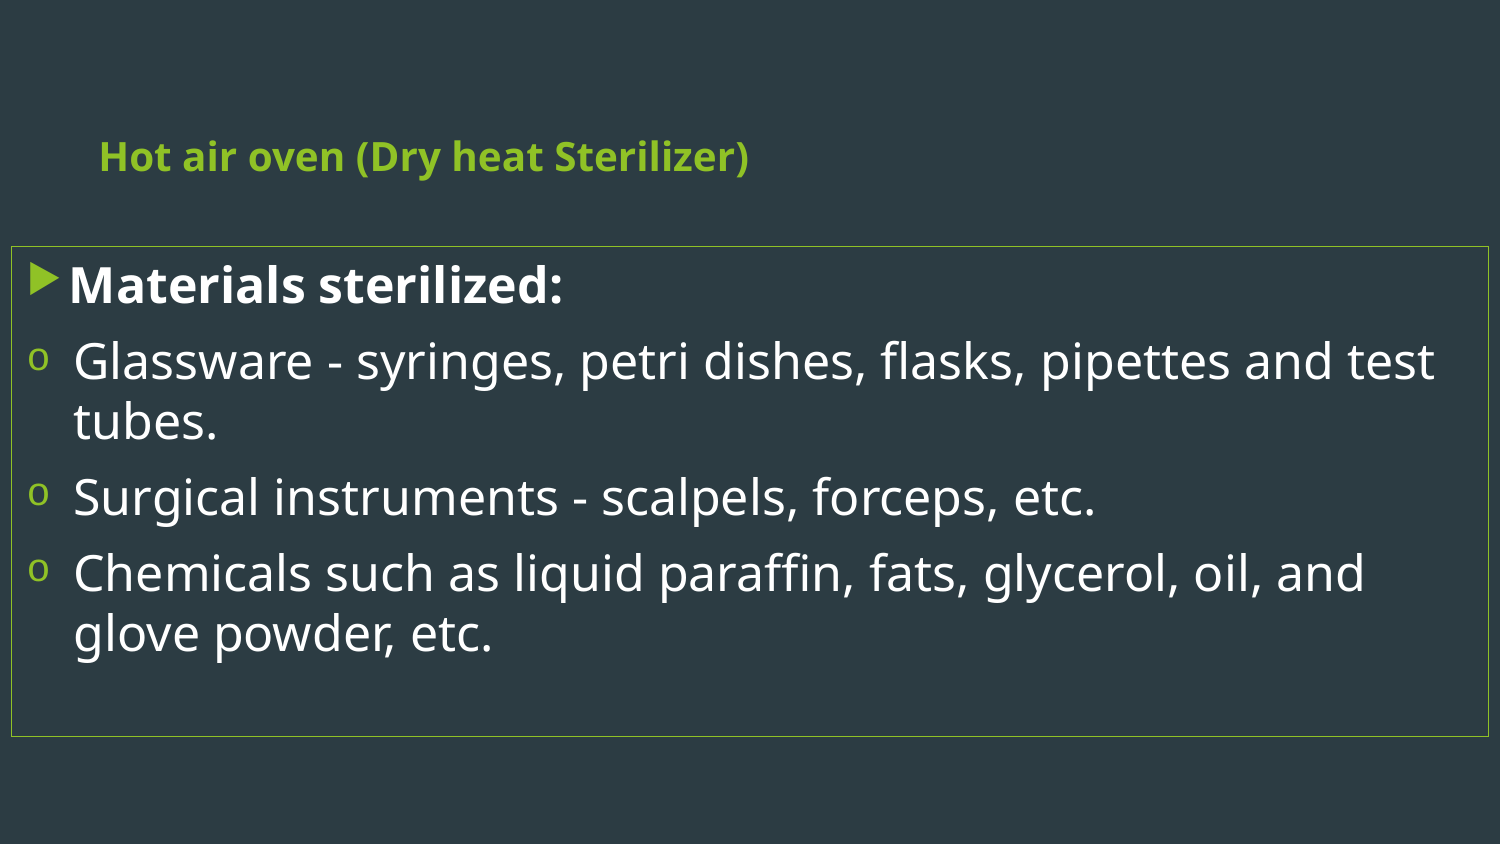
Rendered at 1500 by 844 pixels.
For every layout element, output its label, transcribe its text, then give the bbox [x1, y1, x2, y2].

title Hot air oven (Dry heat Sterilizer) [83, 75, 1141, 238]
list Materials sterilized: Glassware - syringes, petri dishes, flasks, pipettes and test tubes. Surgical instruments - scalpels, forceps, etc. Chemicals such as liquid paraffin, fats, glycerol, oil, and glove powder, etc. [11, 246, 1489, 737]
